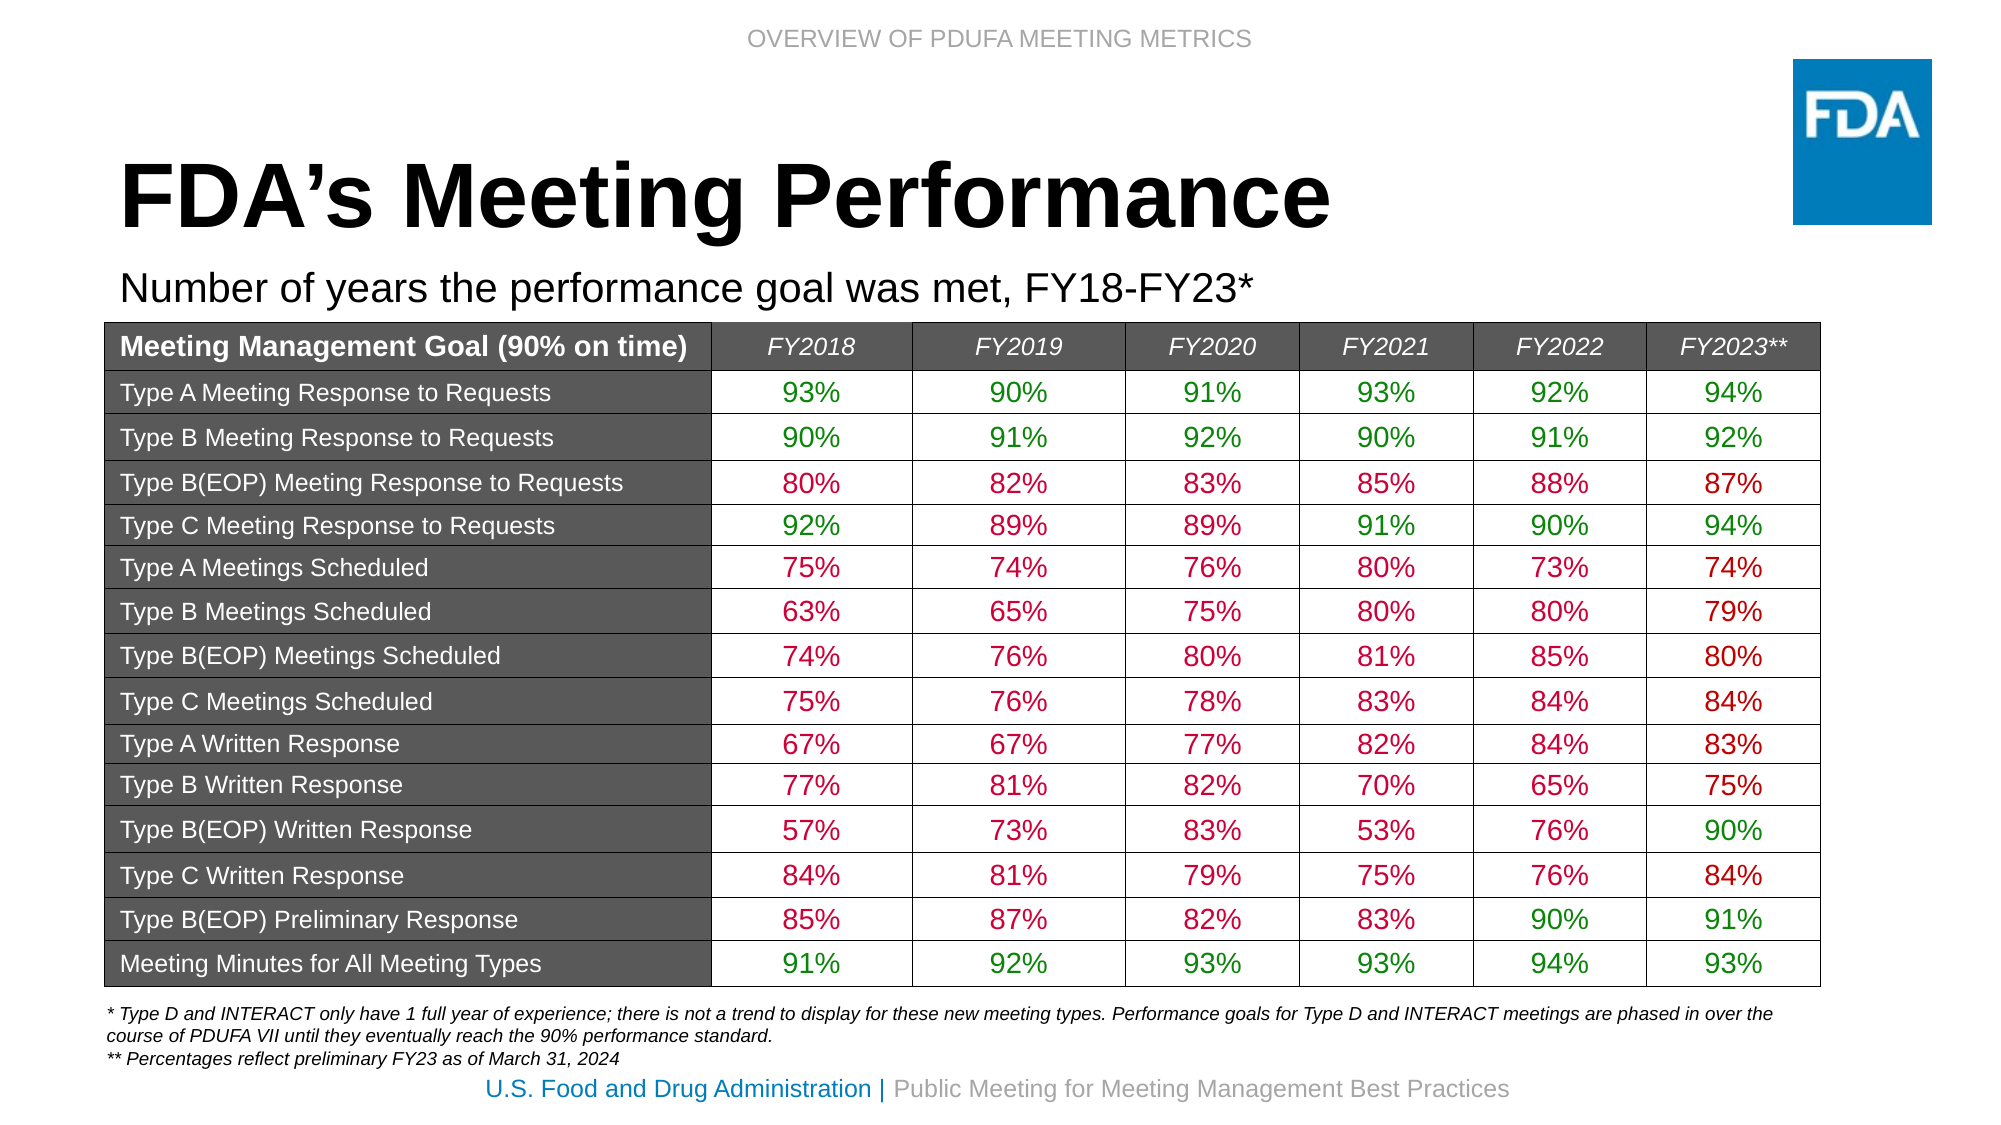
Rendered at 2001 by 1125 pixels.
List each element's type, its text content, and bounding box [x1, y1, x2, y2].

text_box U.S. Food and Drug Administration | Public Meeting for Meeting Management Best Practices [470, 1065, 1530, 1110]
picture [1806, 87, 1921, 144]
table_cell Type B Written Response [105, 764, 711, 805]
table_cell 77% [1126, 725, 1299, 763]
table_cell 94% [1647, 371, 1820, 413]
text_box Number of years the performance goal was met, FY18-FY23* [104, 253, 1761, 319]
table_cell 92% [1126, 414, 1299, 460]
table_cell 90% [712, 414, 912, 460]
table_cell 57% [712, 806, 912, 852]
table_cell 80% [712, 461, 912, 504]
table_cell 75% [1647, 764, 1820, 805]
table_cell 74% [712, 634, 912, 677]
table_cell 67% [913, 725, 1125, 763]
table_cell 92% [913, 941, 1125, 986]
table_cell 81% [1300, 634, 1473, 677]
table_cell 79% [1126, 853, 1299, 897]
table_cell 78% [1126, 678, 1299, 724]
table_cell 74% [913, 546, 1125, 588]
table_cell 93% [1126, 941, 1299, 986]
table_cell 91% [1474, 414, 1646, 460]
table_cell 80% [1300, 589, 1473, 633]
table_cell 83% [1300, 898, 1473, 940]
table_cell 65% [1474, 764, 1646, 805]
table_cell 94% [1647, 505, 1820, 545]
table_cell 89% [913, 505, 1125, 545]
table_cell 70% [1300, 764, 1473, 805]
table_cell 91% [1647, 898, 1820, 940]
table_cell 80% [1474, 589, 1646, 633]
table_cell 94% [1474, 941, 1646, 986]
table_cell 91% [913, 414, 1125, 460]
table_cell 67% [712, 725, 912, 763]
table_cell Type C Written Response [105, 853, 711, 897]
table_cell 76% [913, 634, 1125, 677]
table_cell Type C Meeting Response to Requests [105, 505, 711, 545]
table_cell Type A Meetings Scheduled [105, 546, 711, 588]
table_header FY2018 [712, 322, 912, 370]
table_cell 90% [1474, 898, 1646, 940]
table_cell 83% [1126, 461, 1299, 504]
table_cell 80% [1126, 634, 1299, 677]
table_cell 93% [712, 371, 912, 413]
table_cell 73% [913, 806, 1125, 852]
table_cell 82% [1300, 725, 1473, 763]
table_cell 80% [1647, 634, 1820, 677]
table_cell 87% [1647, 461, 1820, 504]
table_cell 84% [1647, 853, 1820, 897]
table_cell 75% [1126, 589, 1299, 633]
table_cell 91% [1126, 371, 1299, 413]
table_cell 81% [913, 764, 1125, 805]
table_cell Type B(EOP) Written Response [105, 806, 711, 852]
table_cell 90% [1647, 806, 1820, 852]
table_cell 93% [1300, 941, 1473, 986]
table_cell 91% [712, 941, 912, 986]
table_cell 89% [1126, 505, 1299, 545]
table_cell 74% [1647, 546, 1820, 588]
table_cell Type B Meeting Response to Requests [105, 414, 711, 460]
table_cell 75% [712, 678, 912, 724]
table_cell 79% [1647, 589, 1820, 633]
table_cell 82% [913, 461, 1125, 504]
text_box * Type D and INTERACT only have 1 full year of experience; there is not a trend to display for these new meeting types. Performance goals for Type D and INTERACT meetings are phased in over the course of PDUFA VII until they eventually reach the 90% performance standard. ** Percentages reflect preliminary FY23 as of March 31, 2024 [91, 994, 1810, 1077]
table_cell 82% [1126, 764, 1299, 805]
table_cell 76% [1126, 546, 1299, 588]
table_header FY2021 [1300, 323, 1473, 370]
table_cell Type B(EOP) Meeting Response to Requests [105, 461, 711, 504]
table_cell 83% [1126, 806, 1299, 852]
table_cell 65% [913, 589, 1125, 633]
text_box OVERVIEW OF PDUFA MEETING METRICS [617, 15, 1383, 61]
table_cell 85% [1300, 461, 1473, 504]
table_cell 92% [1647, 414, 1820, 460]
table_cell 92% [712, 505, 912, 545]
table_cell 83% [1647, 725, 1820, 763]
table_cell 84% [1474, 678, 1646, 724]
table_cell 81% [913, 853, 1125, 897]
table_cell 91% [1300, 505, 1473, 545]
table_cell 75% [1300, 853, 1473, 897]
picture [1903, 136, 1914, 143]
table_header FY2022 [1474, 323, 1646, 370]
table_cell 92% [1474, 371, 1646, 413]
table_cell 82% [1126, 898, 1299, 940]
table_cell 77% [712, 764, 912, 805]
table_cell Meeting Minutes for All Meeting Types [105, 941, 711, 986]
table_cell 75% [712, 546, 912, 588]
table_header FY2020 [1126, 323, 1299, 370]
table_cell 80% [1300, 546, 1473, 588]
table_cell 73% [1474, 546, 1646, 588]
table_cell 85% [712, 898, 912, 940]
table_cell 76% [1474, 853, 1646, 897]
table_cell 84% [1474, 725, 1646, 763]
table_header Meeting Management Goal (90% on time) [105, 323, 711, 370]
table_cell Type C Meetings Scheduled [105, 678, 711, 724]
table_cell 84% [1647, 678, 1820, 724]
table_cell 90% [1300, 414, 1473, 460]
table_cell 93% [1647, 941, 1820, 986]
table_cell 88% [1474, 461, 1646, 504]
table_header FY2023** [1647, 323, 1820, 370]
table_cell 90% [913, 371, 1125, 413]
table_cell 76% [1474, 806, 1646, 852]
table_cell 93% [1300, 371, 1473, 413]
table_cell 83% [1300, 678, 1473, 724]
table_cell 87% [913, 898, 1125, 940]
table_cell 53% [1300, 806, 1473, 852]
text_box FDA’s Meeting Performance [104, 89, 1734, 253]
table_cell Type B Meetings Scheduled [105, 589, 711, 633]
table_cell 84% [712, 853, 912, 897]
table_cell Type A Written Response [105, 725, 711, 763]
table_cell 90% [1474, 505, 1646, 545]
table_cell 63% [712, 589, 912, 633]
table_cell 85% [1474, 634, 1646, 677]
table_cell 76% [913, 678, 1125, 724]
table_cell Type A Meeting Response to Requests [105, 371, 711, 413]
table_cell Type B(EOP) Meetings Scheduled [105, 634, 711, 677]
table_cell Type B(EOP) Preliminary Response [105, 898, 711, 940]
table_header FY2019 [913, 323, 1125, 370]
